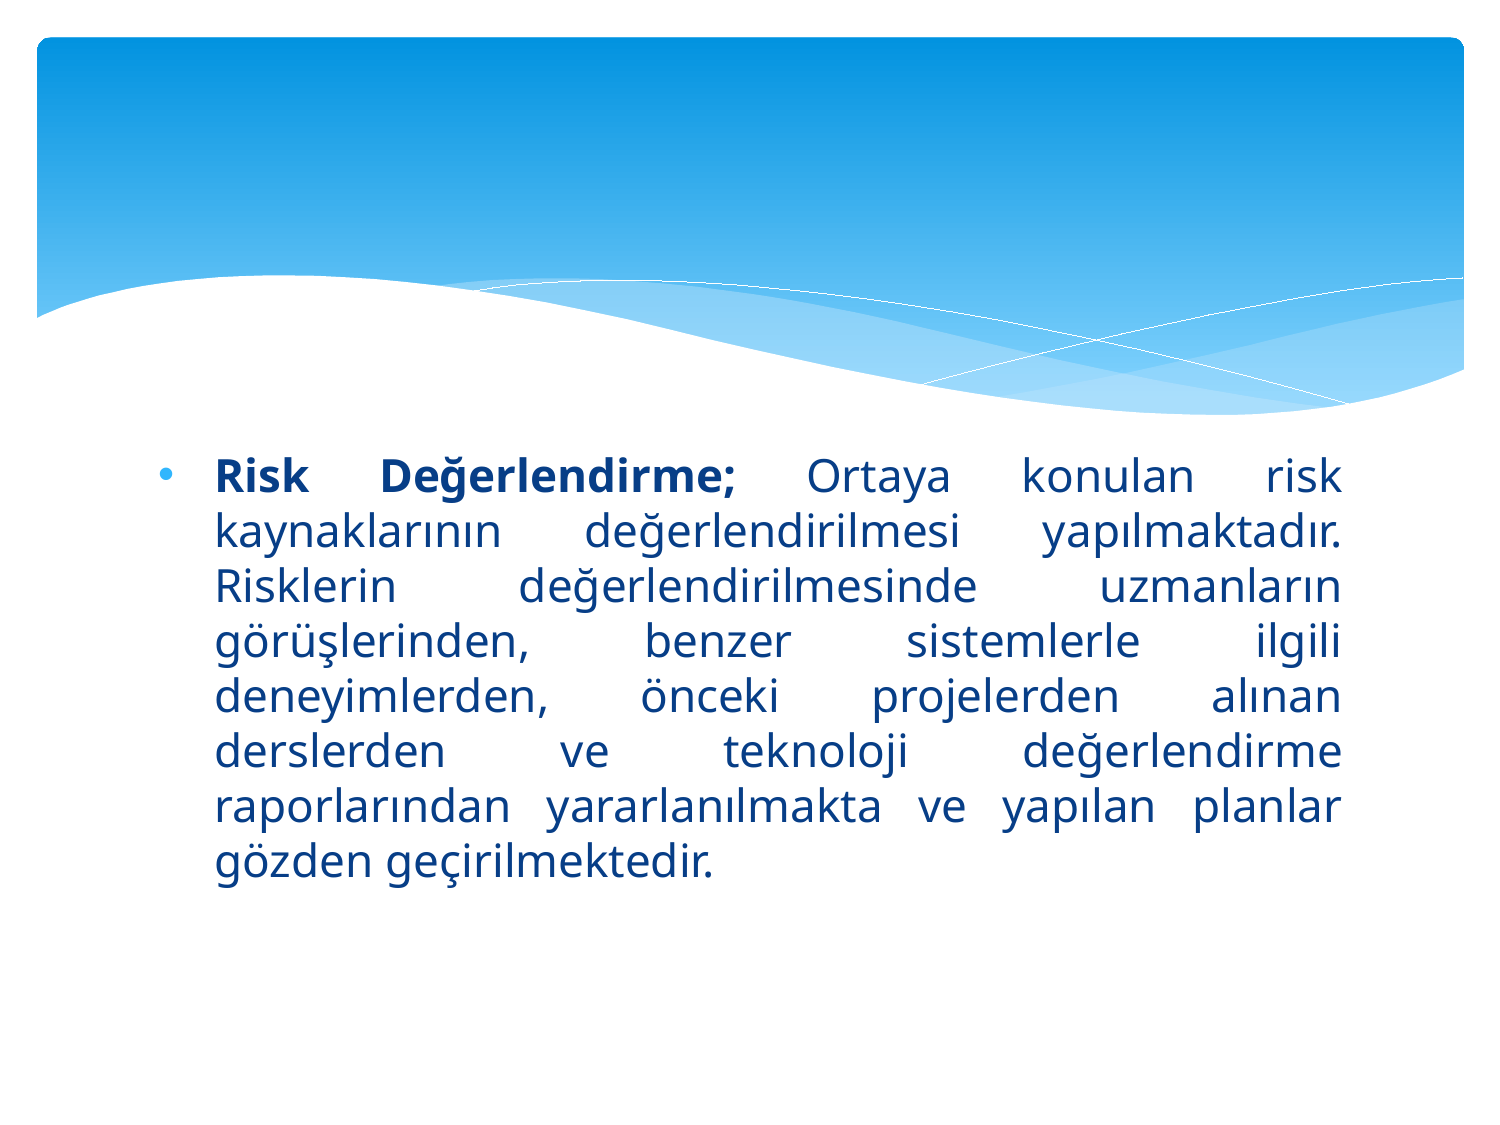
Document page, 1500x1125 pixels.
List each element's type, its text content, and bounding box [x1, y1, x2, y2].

list Risk Değerlendirme; Ortaya konulan risk kaynaklarının değerlendirilmesi yapılmaktadır. Risklerin değerlendirilmesinde uzmanların görüşlerinden, benzer sistemlerle ilgili deneyimlerden, önceki projelerden alınan derslerden ve teknoloji değerlendirme raporlarından yararlanılmakta ve yapılan planlar gözden geçirilmektedir. [143, 438, 1359, 1005]
